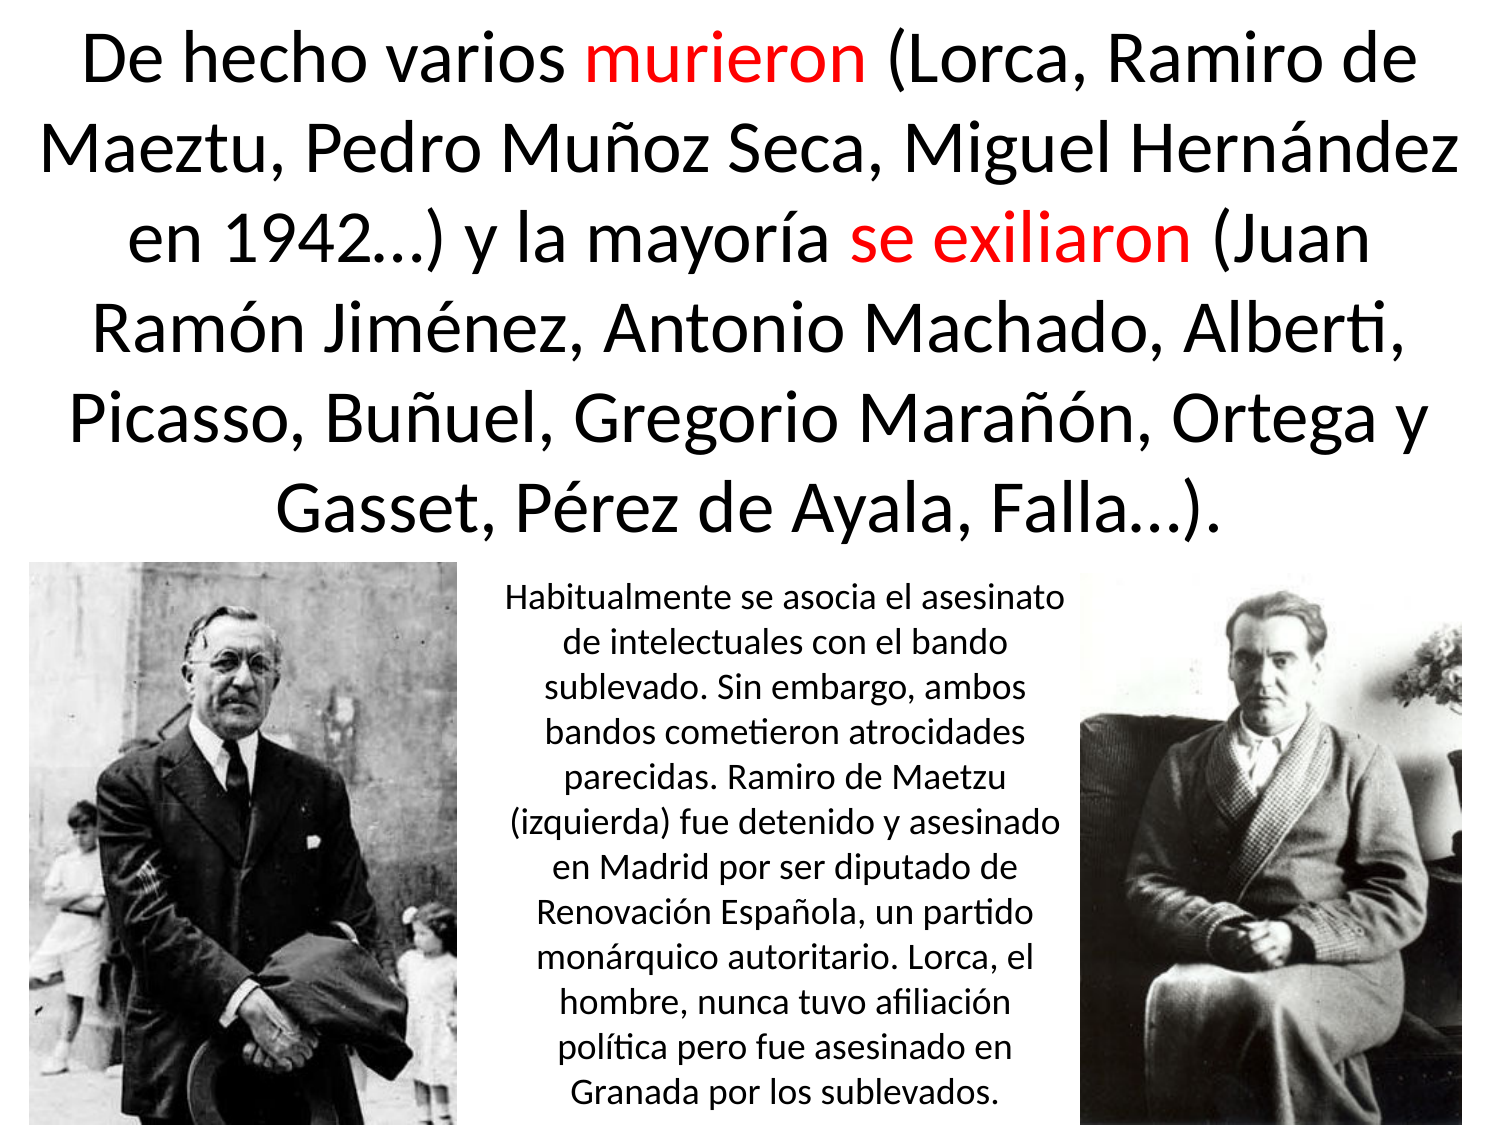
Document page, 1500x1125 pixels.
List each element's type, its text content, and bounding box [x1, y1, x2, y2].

text_box Habitualmente se asocia el asesinato de intelectuales con el bando sublevado. Sin embargo, ambos bandos cometieron atrocidades parecidas. Ramiro de Maetzu (izquierda) fue detenido y asesinado en Madrid por ser diputado de Renovación Española, un partido monárquico autoritario. Lorca, el hombre, nunca tuvo afiliación política pero fue asesinado en Granada por los sublevados. [490, 564, 1081, 1120]
picture [29, 562, 457, 1125]
text_box De hecho varios murieron (Lorca, Ramiro de Maeztu, Pedro Muñoz Seca, Miguel Hernández en 1942…) y la mayoría se exiliaron (Juan Ramón Jiménez, Antonio Machado, Alberti, Picasso, Buñuel, Gregorio Marañón, Ortega y Gasset, Pérez de Ayala, Falla…). [0, 0, 1500, 555]
picture [1080, 573, 1463, 1125]
